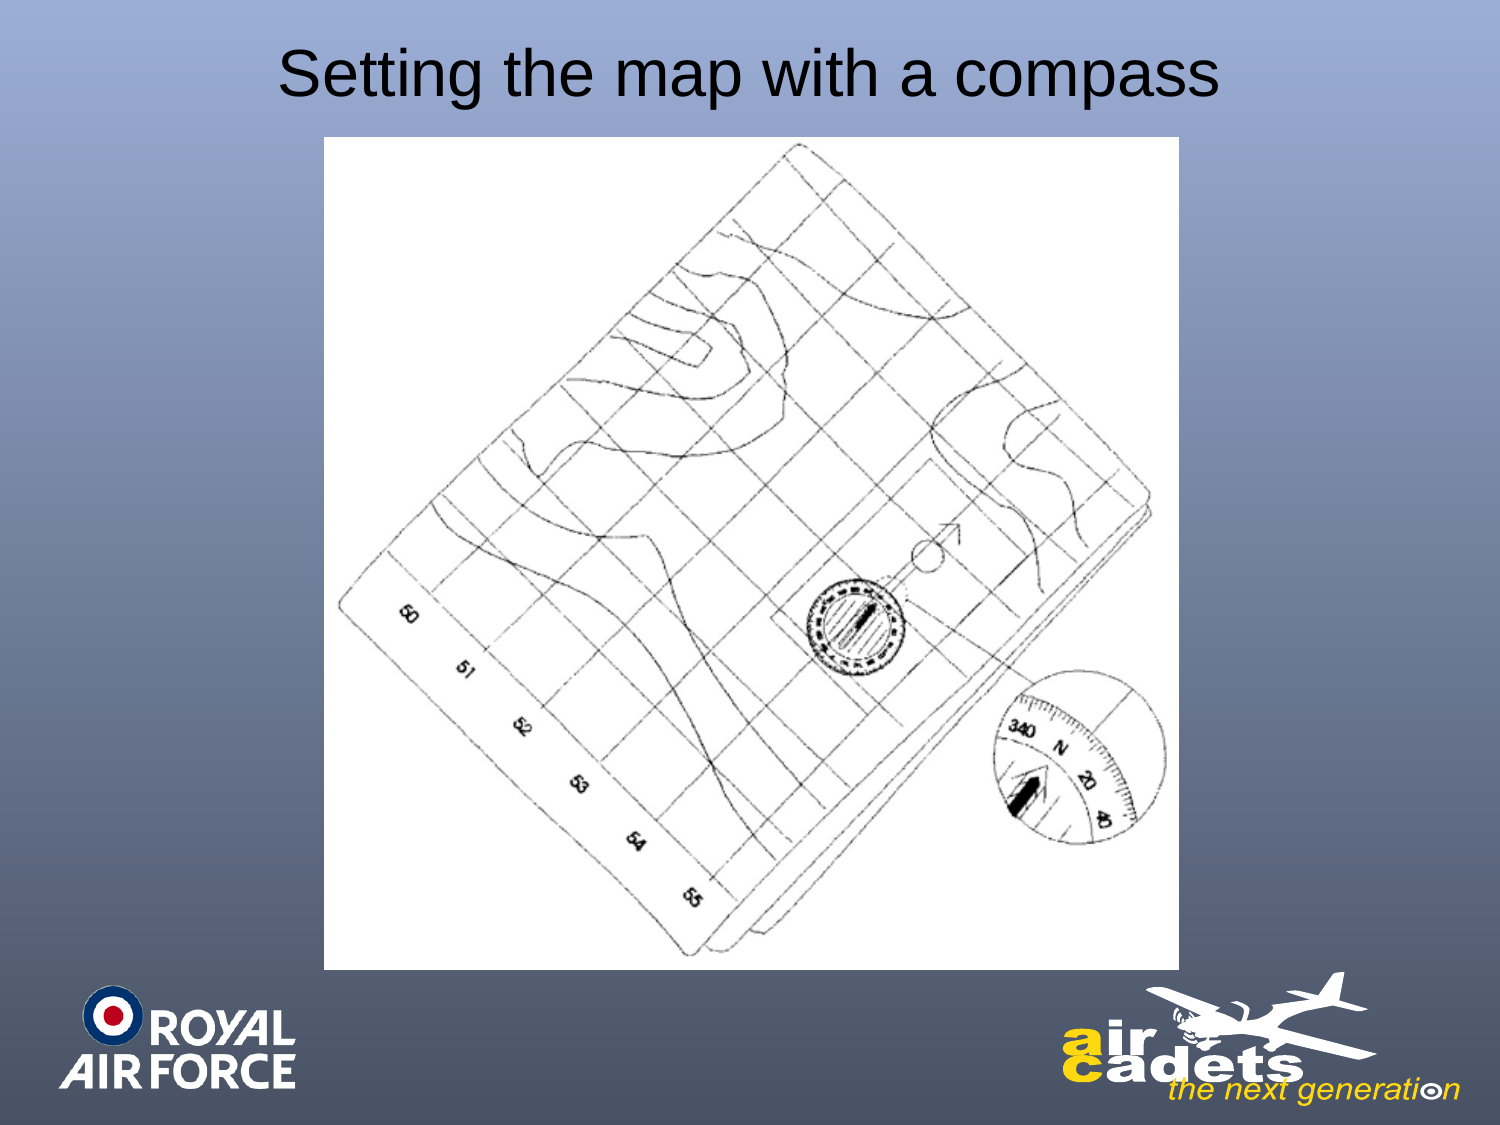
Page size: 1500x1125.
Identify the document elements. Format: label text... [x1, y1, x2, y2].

title Setting the map with a compass [74, 13, 1426, 126]
picture [324, 136, 1179, 970]
picture [58, 982, 296, 1089]
